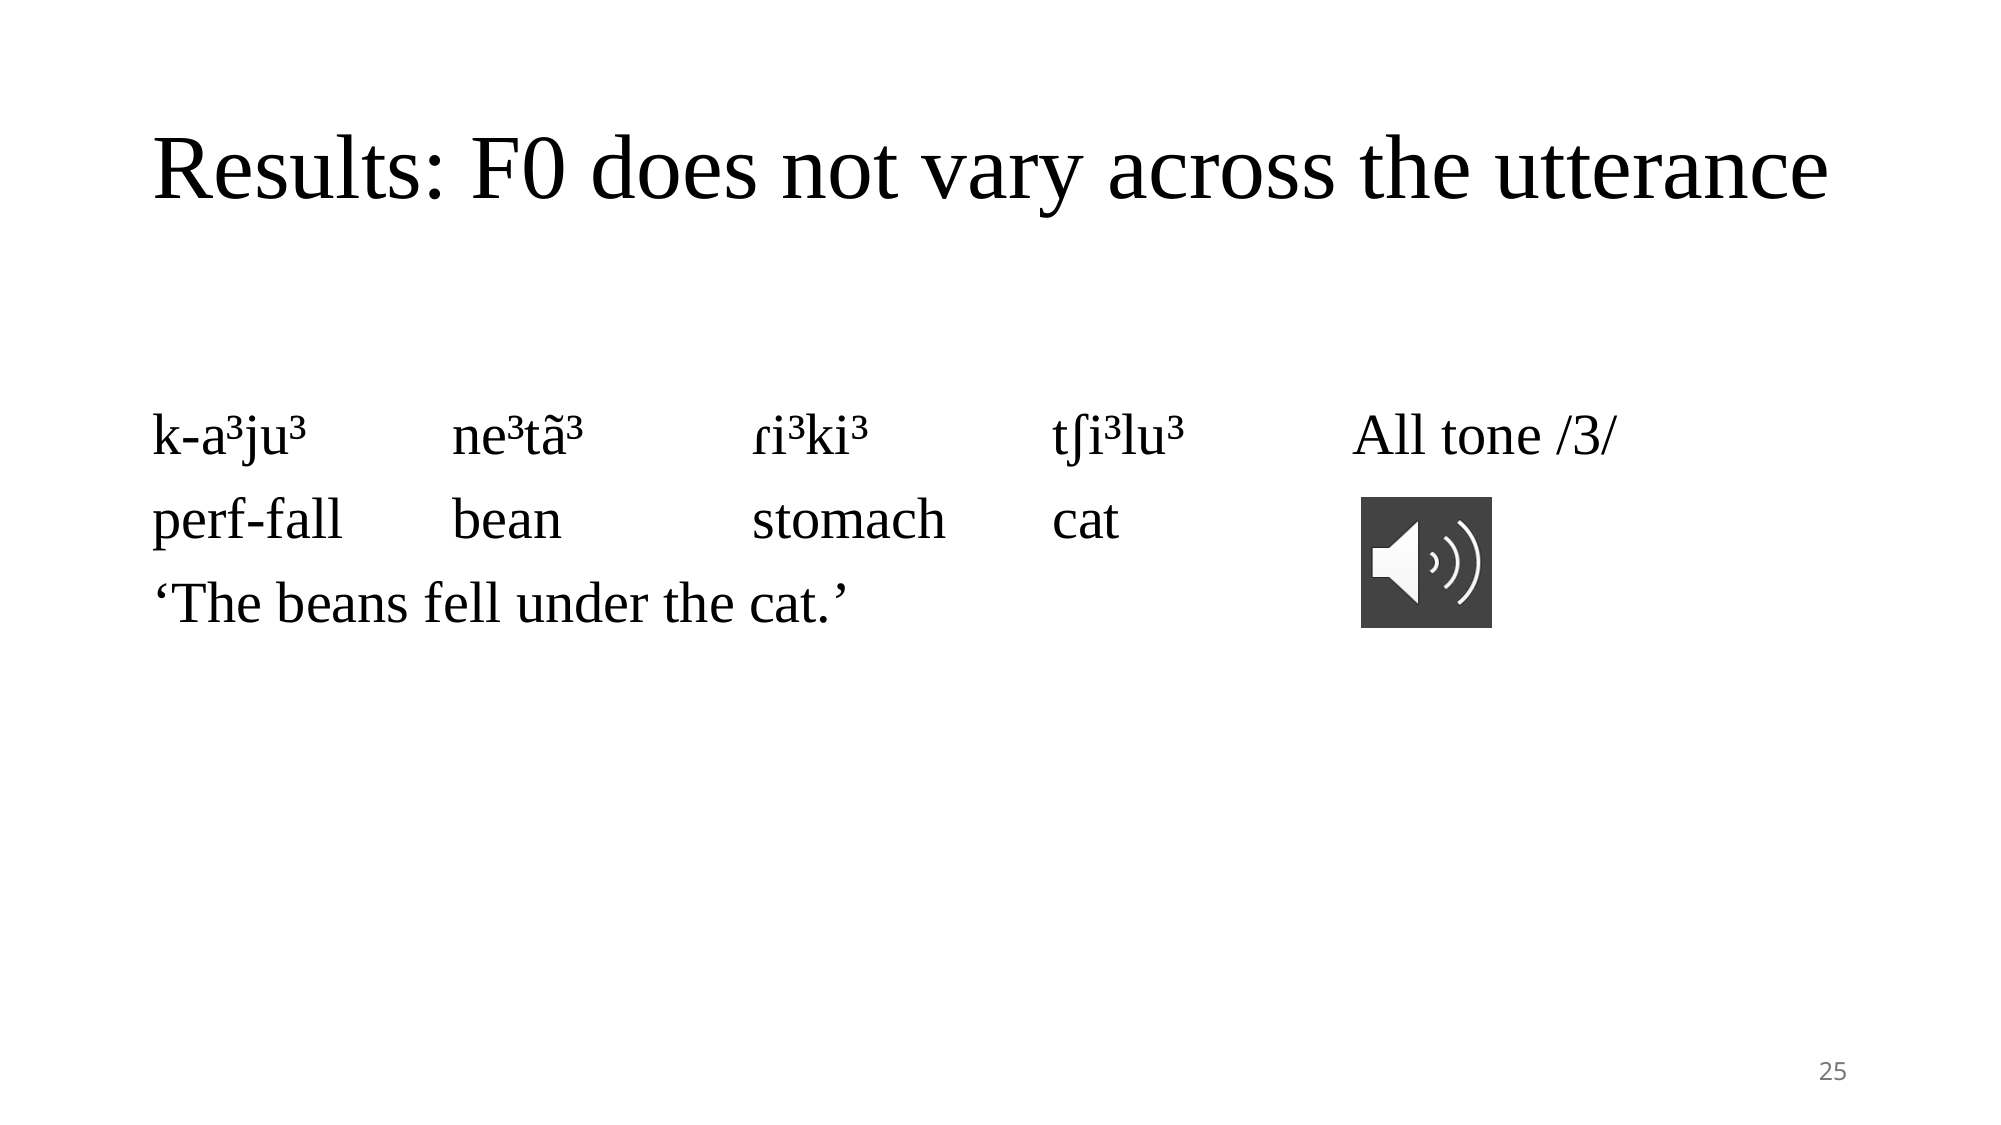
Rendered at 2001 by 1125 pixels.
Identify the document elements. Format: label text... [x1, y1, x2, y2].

slide_number 25 [1412, 1042, 1863, 1103]
picture [1359, 495, 1494, 630]
title Results: F0 does not vary across the utterance [137, 59, 1863, 278]
list k-a³ju³ ne³tã³ ɾi³ki³ tʃi³lu³ All tone /3/ perf-fall bean stomach cat ‘The beans fell under the cat.’ [137, 396, 1863, 729]
